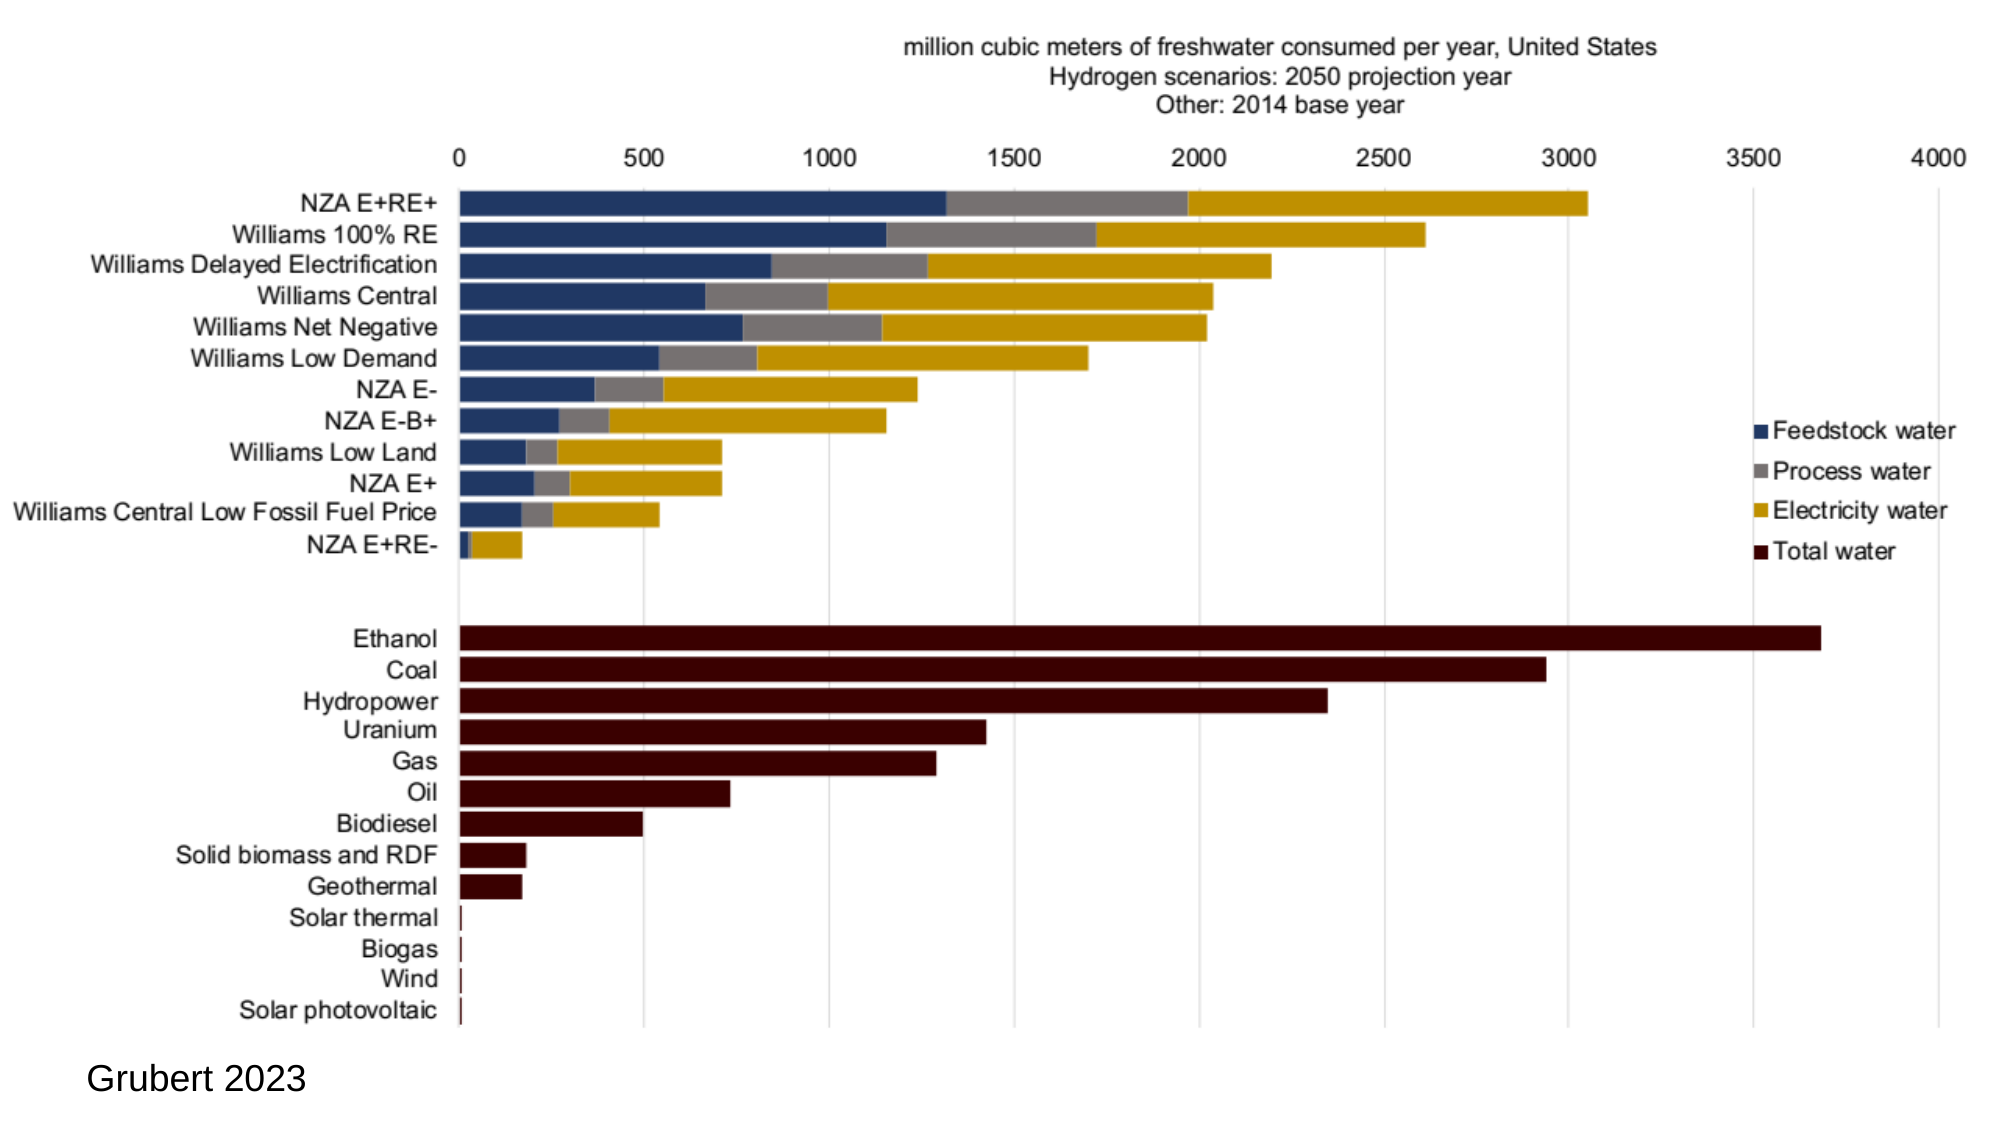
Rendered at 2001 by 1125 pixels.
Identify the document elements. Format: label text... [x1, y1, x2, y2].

picture [0, 0, 1989, 1047]
text_box Grubert 2023 [71, 1055, 322, 1106]
